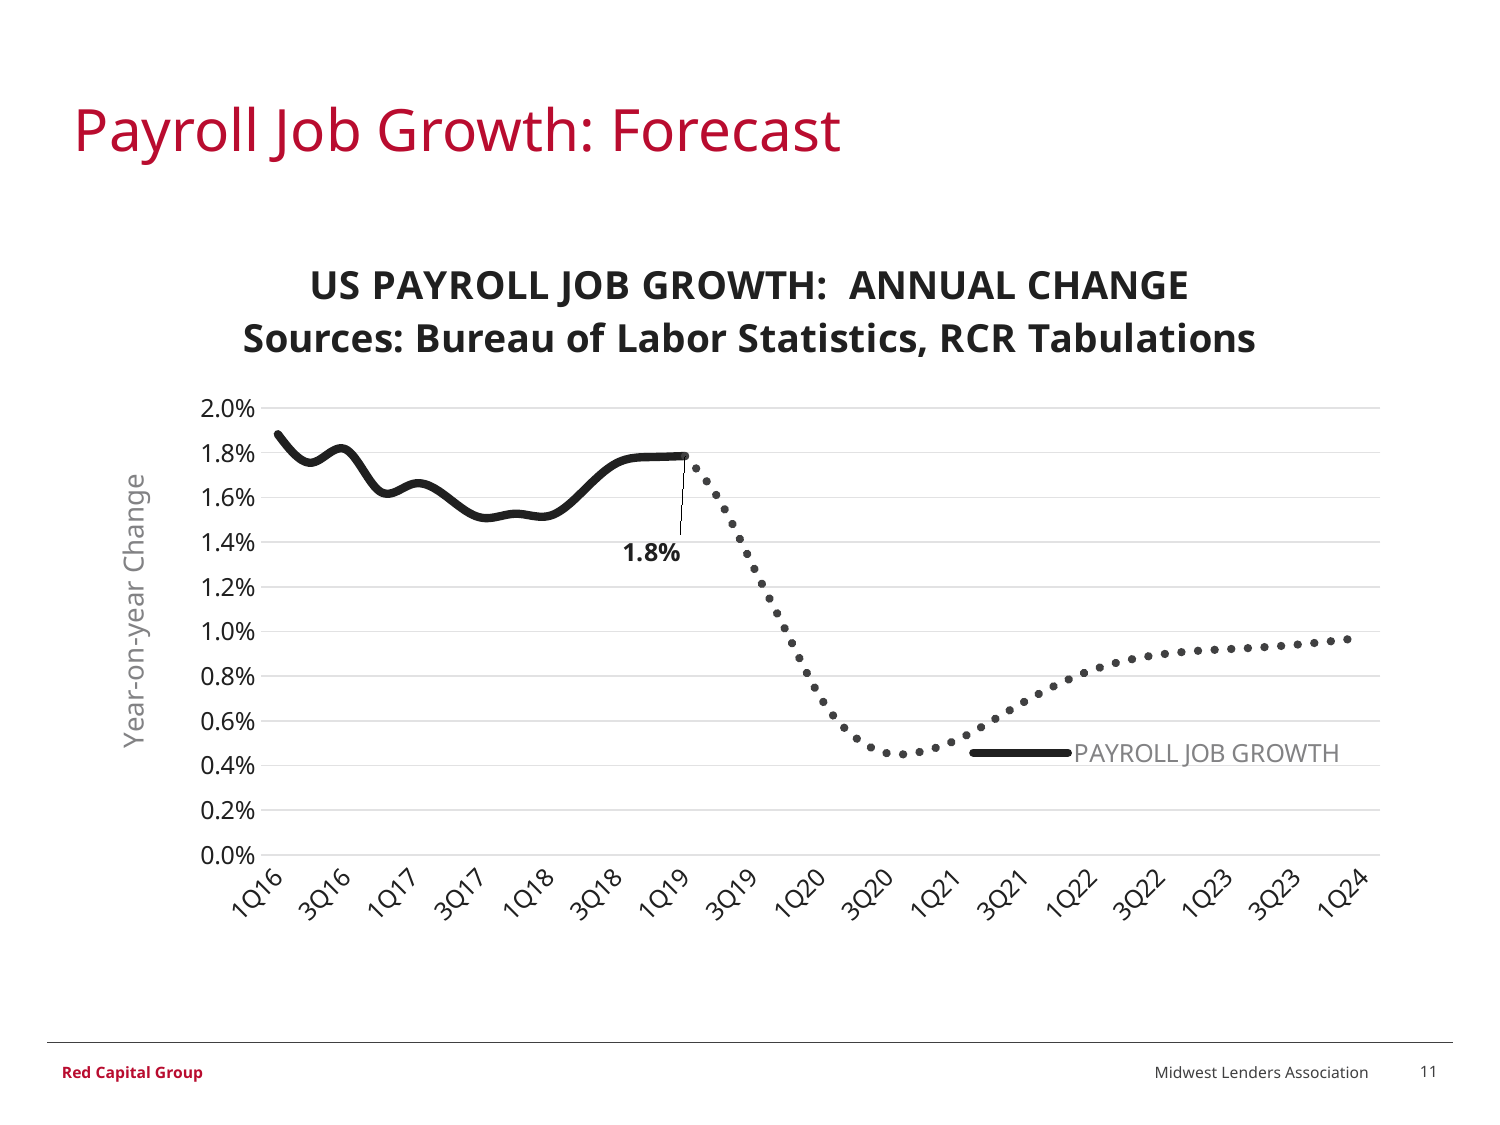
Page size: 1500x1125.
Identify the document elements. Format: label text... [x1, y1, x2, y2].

footer Midwest Lenders Association [877, 1042, 1384, 1103]
title Payroll Job Growth: Forecast [58, 75, 1442, 181]
slide_number 11 [1384, 1042, 1453, 1103]
chart [92, 221, 1408, 1002]
